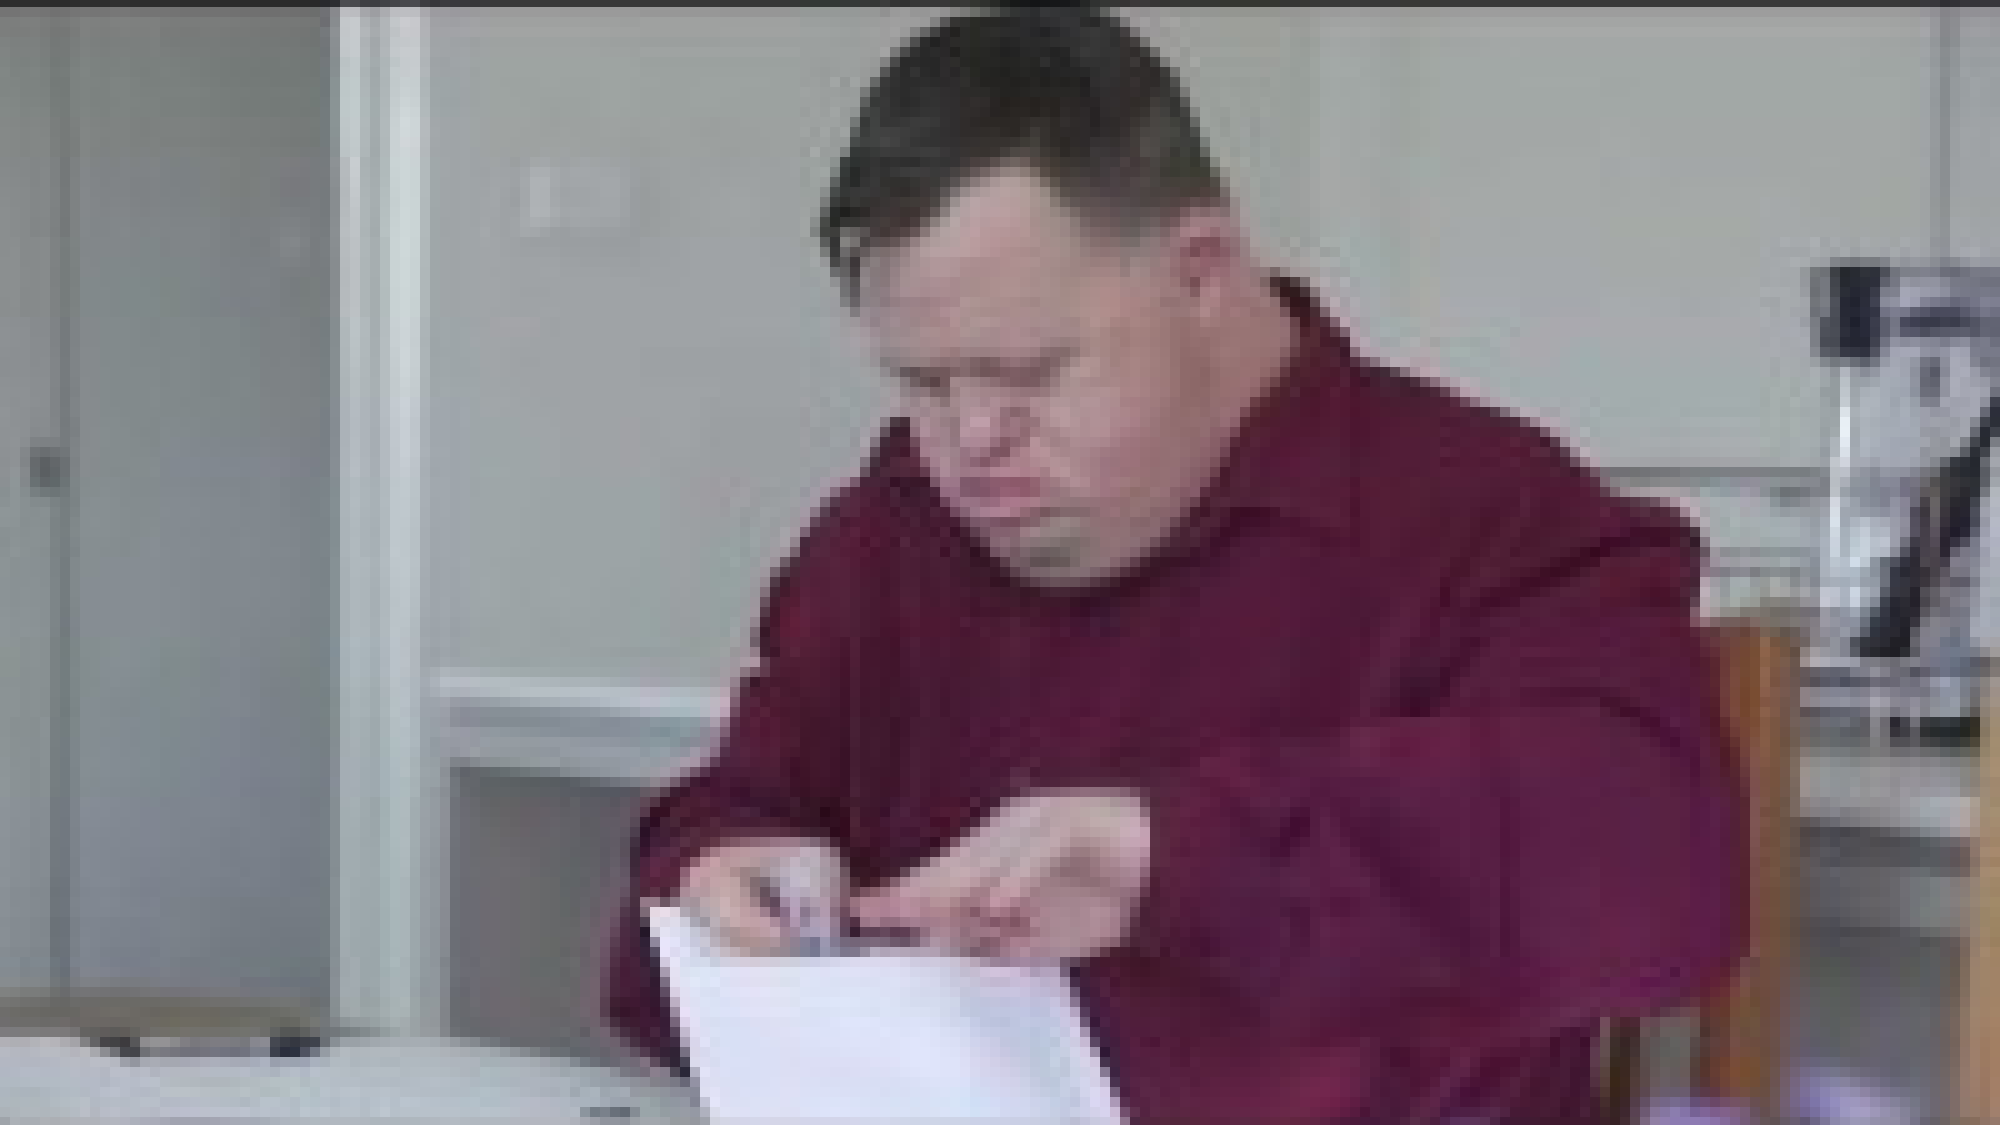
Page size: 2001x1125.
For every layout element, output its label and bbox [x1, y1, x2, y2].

text_box [0, 0, 2000, 1125]
